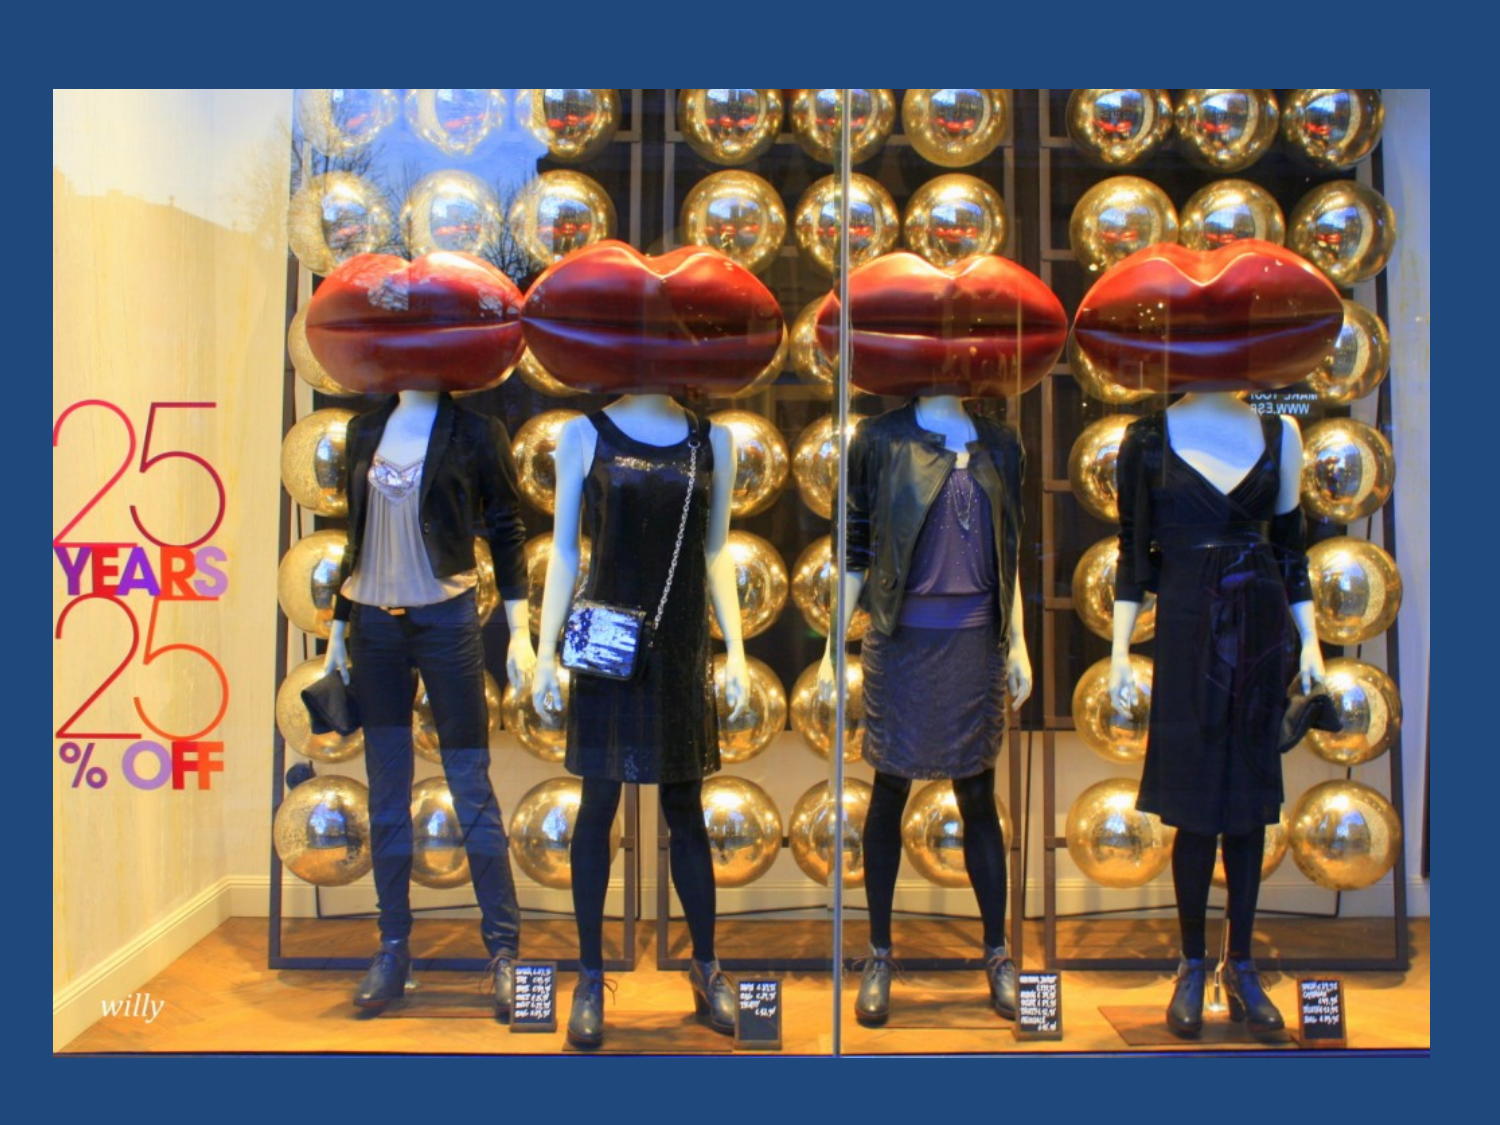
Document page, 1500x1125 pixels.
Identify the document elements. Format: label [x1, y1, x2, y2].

picture [52, 89, 1430, 1058]
